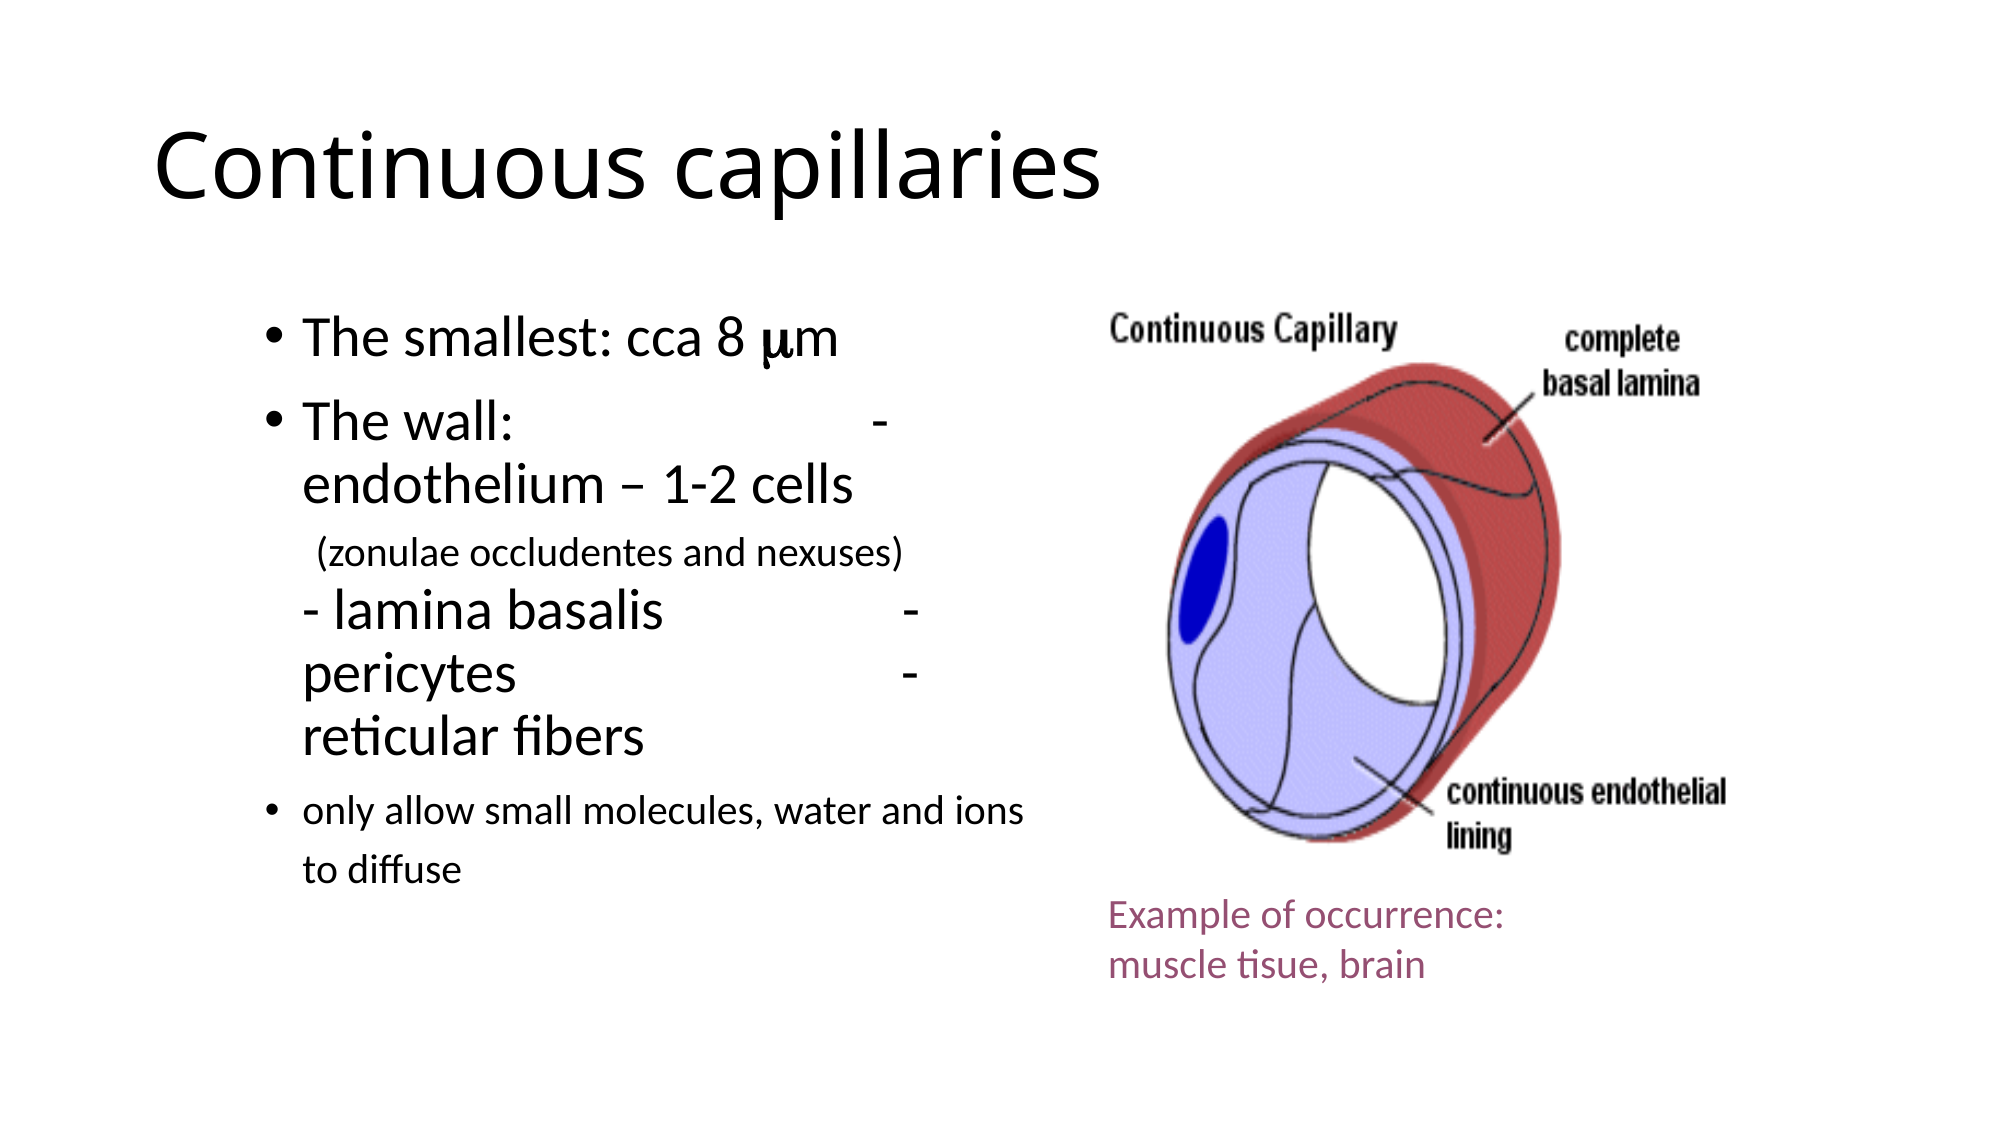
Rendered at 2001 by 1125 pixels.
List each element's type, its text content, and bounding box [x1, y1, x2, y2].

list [1094, 290, 1750, 882]
title Continuous capillaries [137, 59, 1863, 278]
list The smallest: cca 8 m The wall: - endothelium – 1-2 cells (zonulae occludentes and nexuses) - lamina basalis - pericytes - reticular fibers only allow small molecules, water and ions to diffuse [249, 208, 1071, 1125]
text_box Example of occurrence: muscle tisue, brain [1093, 879, 1521, 995]
